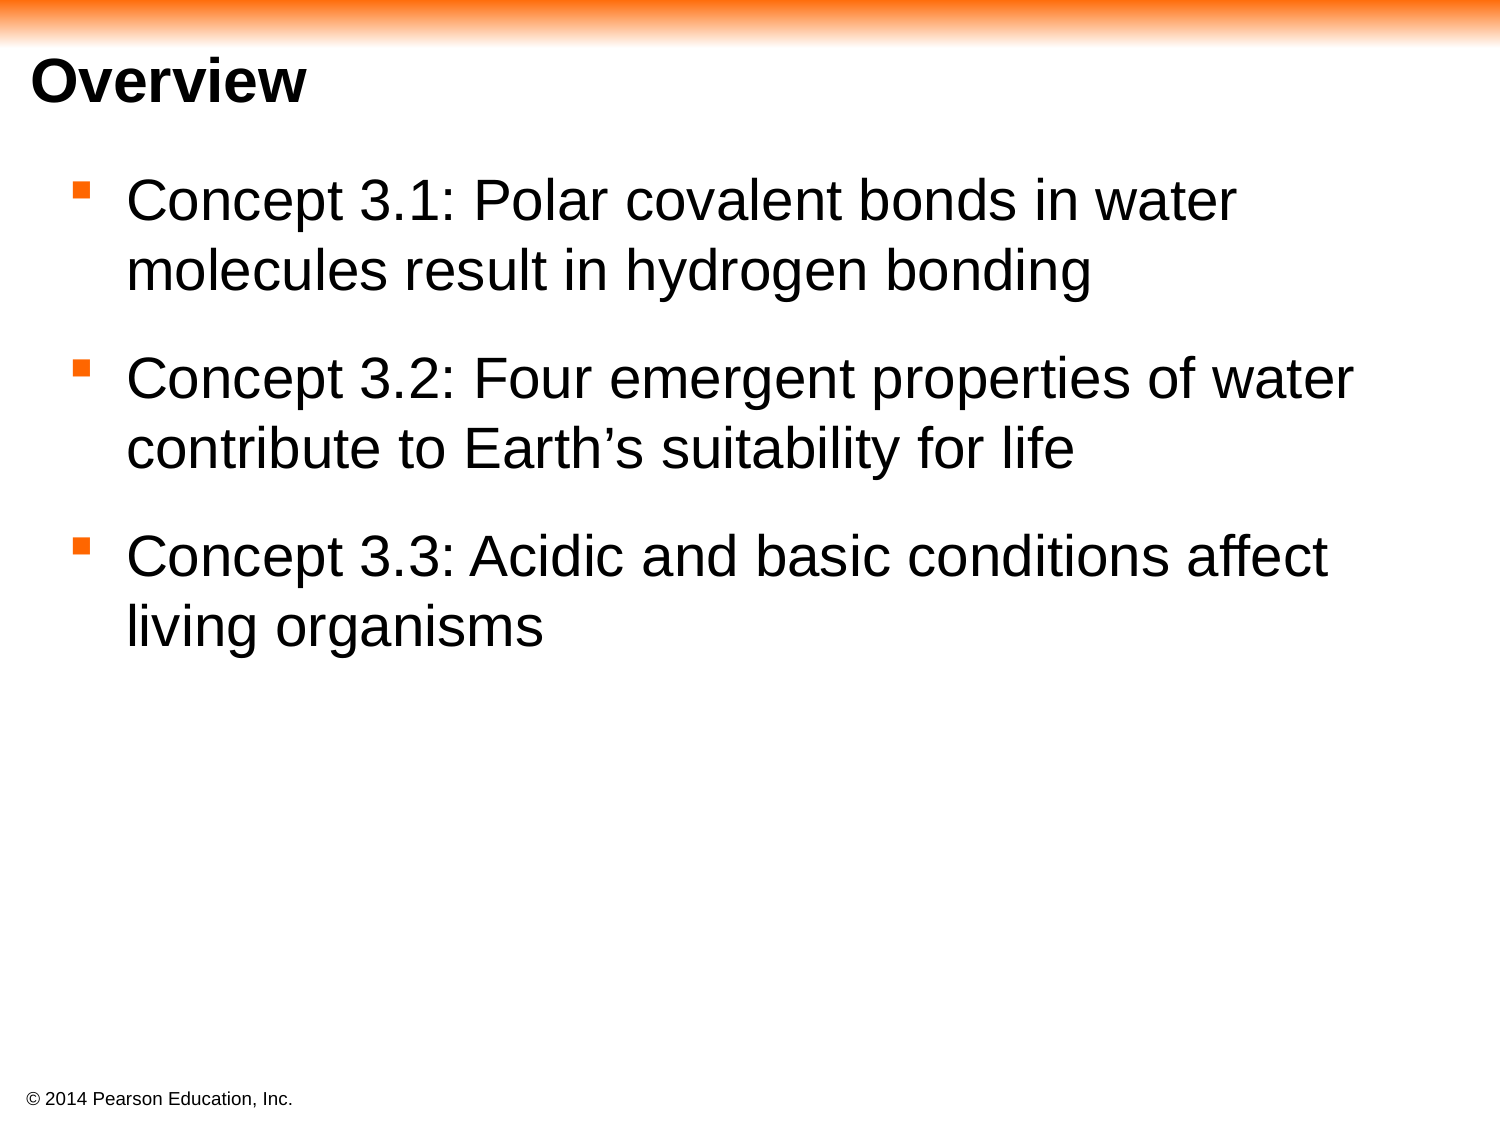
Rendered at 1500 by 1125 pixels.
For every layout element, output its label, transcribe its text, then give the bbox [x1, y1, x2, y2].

list Concept 3.1: Polar covalent bonds in water molecules result in hydrogen bonding Concept 3.2: Four emergent properties of water contribute to Earth’s suitability for life Concept 3.3: Acidic and basic conditions affect living organisms [69, 162, 1464, 1042]
title Overview [29, 49, 1470, 184]
